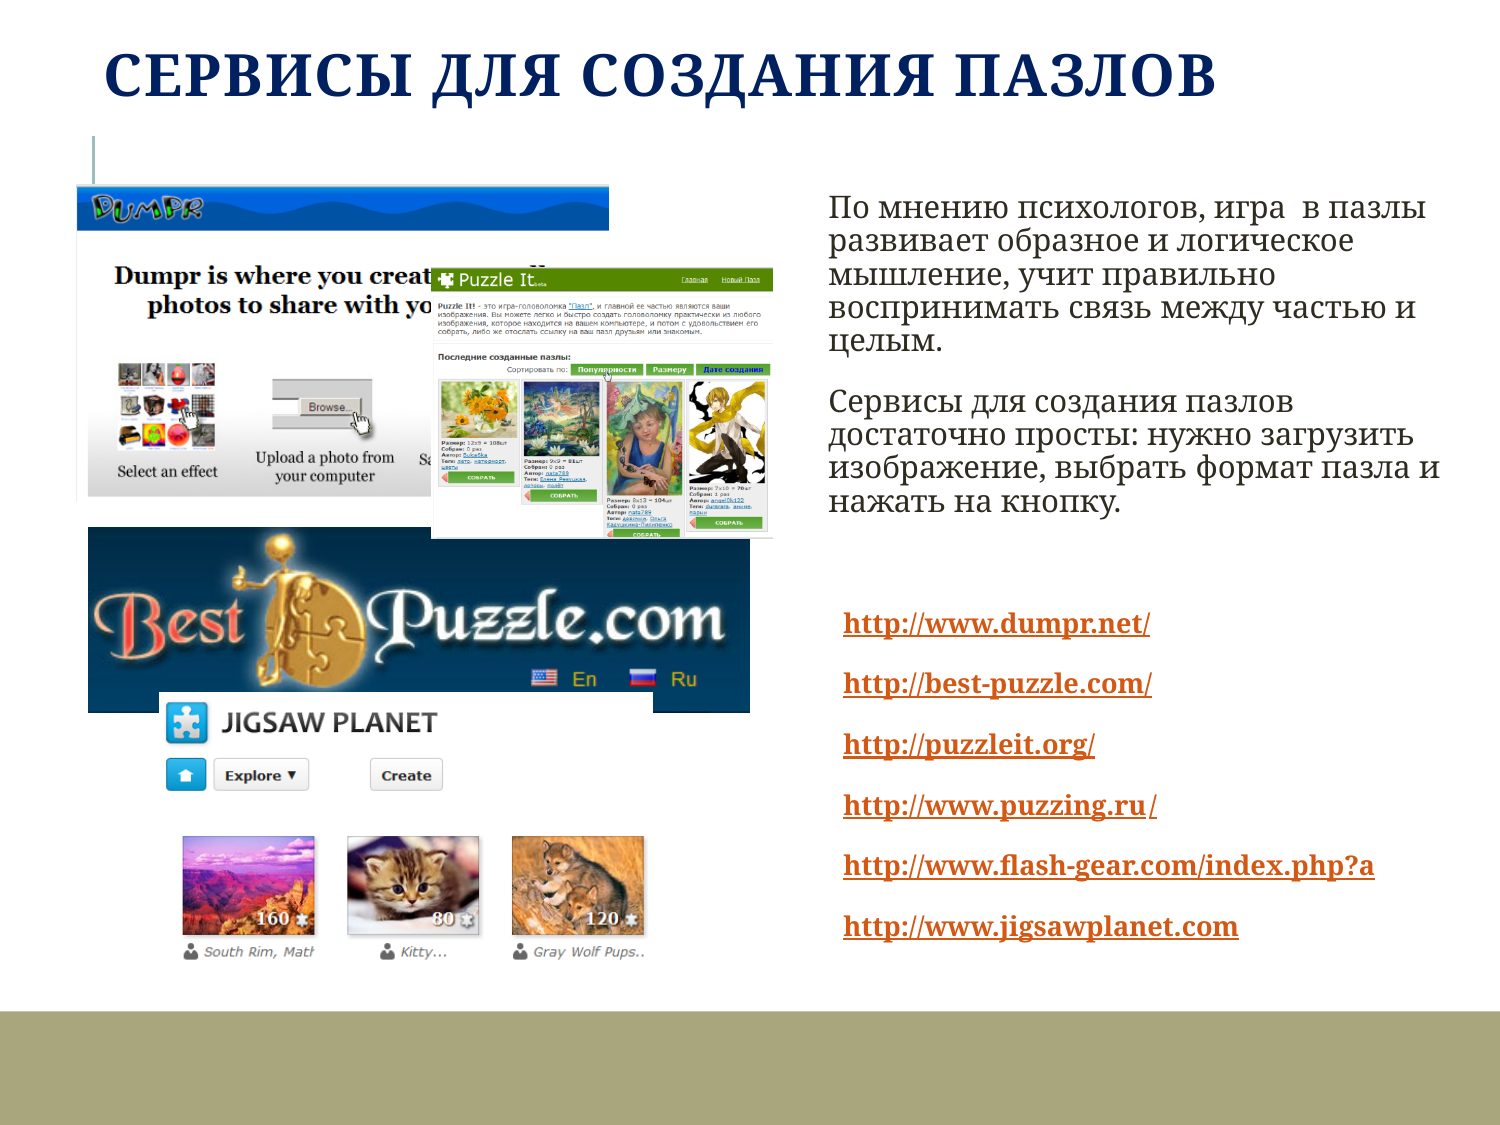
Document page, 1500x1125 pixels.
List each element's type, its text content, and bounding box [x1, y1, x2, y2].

list По мнению психологов, игра в пазлы развивает образное и логическое мышление, учит правильно воспринимать связь между частью и целым. Сервисы для создания пазлов достаточно просты: нужно загрузить изображение, выбрать формат пазла и нажать на кнопку. http://www.dumpr.net/ http://best-puzzle.com/ http://puzzleit.org/ http://www.puzzing.ru/ http://www.flash-gear.com/index.php?a http://www.jigsawplanet.com [820, 184, 1459, 951]
picture [76, 184, 773, 974]
title Сервисы для создания пазлов [88, 9, 1439, 149]
text_box [0, 1010, 1500, 1125]
